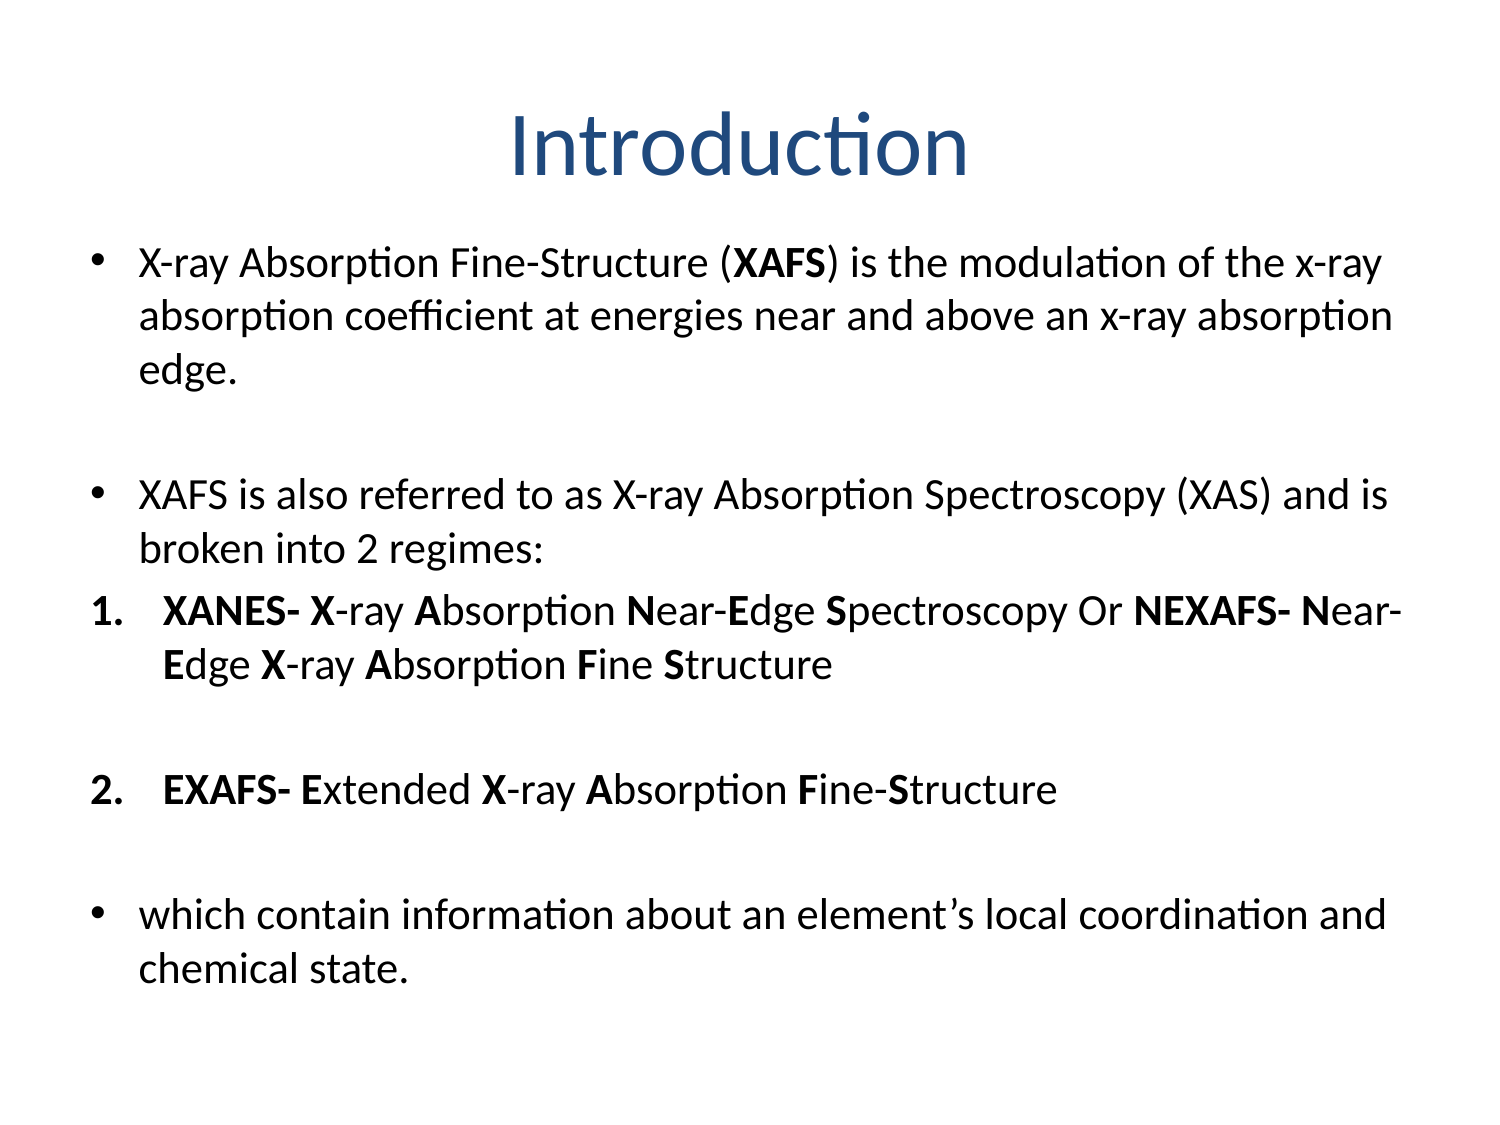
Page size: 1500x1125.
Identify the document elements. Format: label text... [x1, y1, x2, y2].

title Introduction [75, 45, 1425, 224]
list X-ray Absorption Fine-Structure (XAFS) is the modulation of the x-ray absorption coefficient at energies near and above an x-ray absorption edge. XAFS is also referred to as X-ray Absorption Spectroscopy (XAS) and is broken into 2 regimes: XANES- X-ray Absorption Near-Edge Spectroscopy Or NEXAFS- Near-Edge X-ray Absorption Fine Structure EXAFS- Extended X-ray Absorption Fine-Structure which contain information about an element’s local coordination and chemical state. [75, 224, 1425, 1005]
